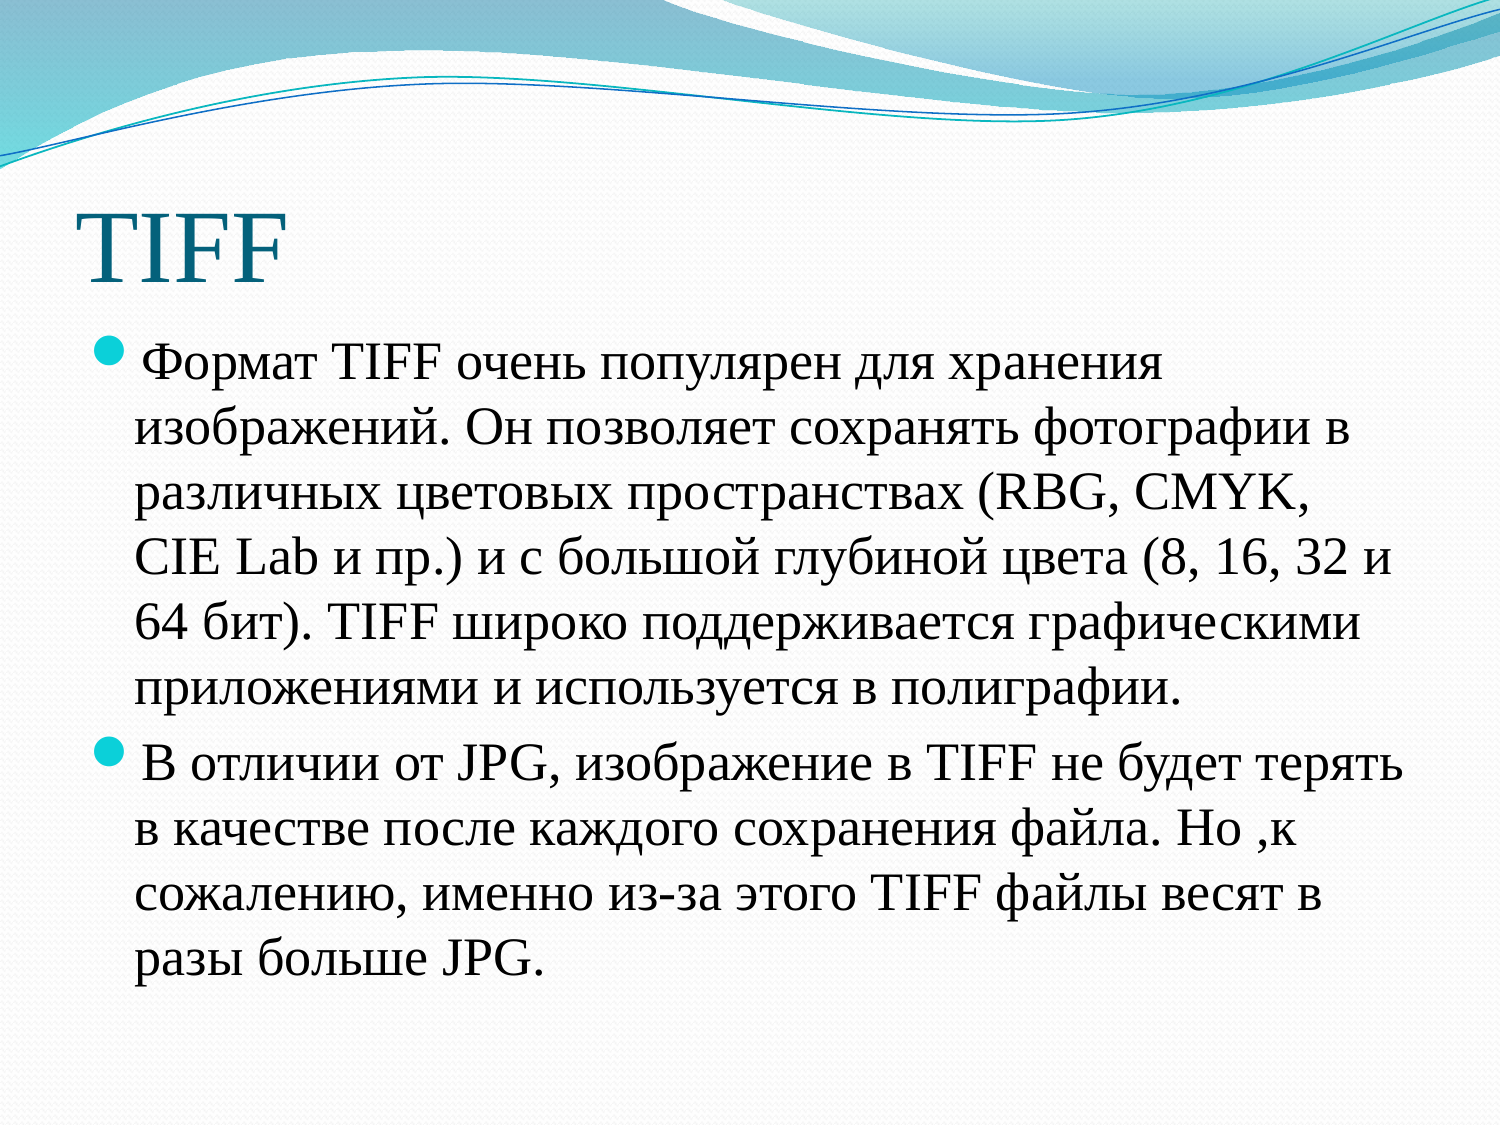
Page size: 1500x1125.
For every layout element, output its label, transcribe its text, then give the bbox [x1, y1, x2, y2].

title TIFF [75, 115, 1425, 303]
list Формат TIFF очень популярен для хранения изображений. Он позволяет сохранять фотографии в различных цветовых пространствах (RBG, CMYK, CIE Lab и пр.) и с большой глубиной цвета (8, 16, 32 и 64 бит). TIFF широко поддерживается графическими приложениями и используется в полиграфии. В отличии от JPG, изображение в TIFF не будет терять в качестве после каждого сохранения файла. Но ,к сожалению, именно из-за этого TIFF файлы весят в разы больше JPG. [75, 317, 1425, 1038]
